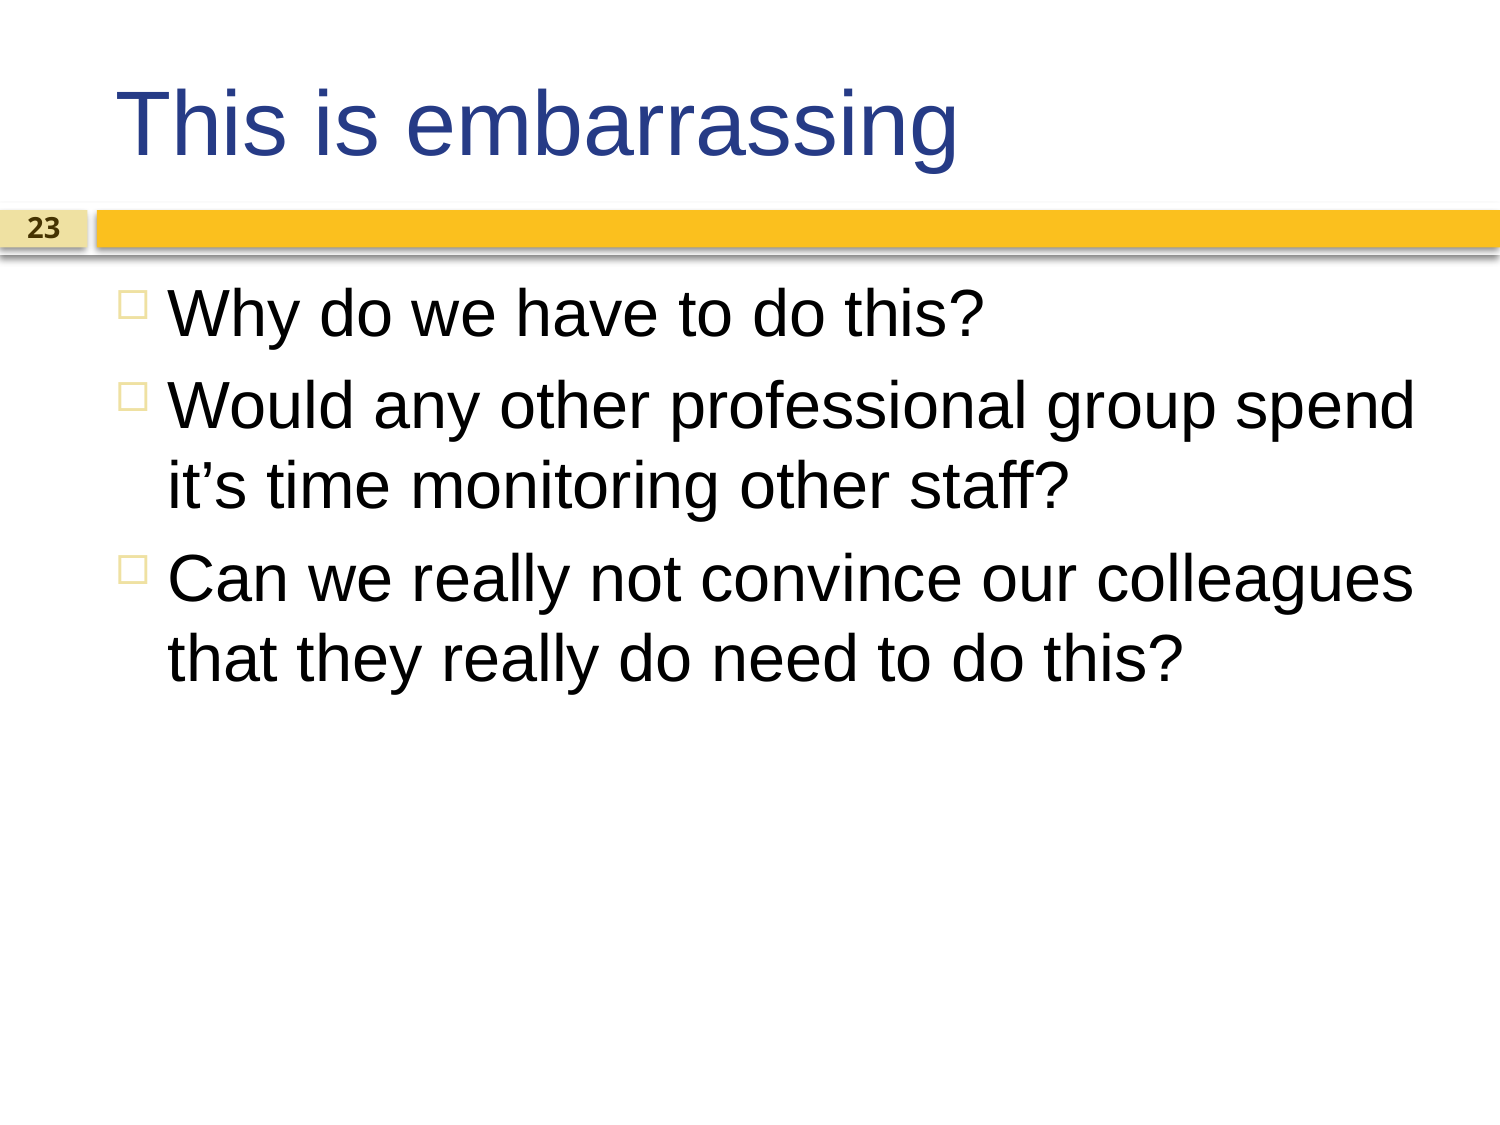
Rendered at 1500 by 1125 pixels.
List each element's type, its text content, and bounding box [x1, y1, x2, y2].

slide_number 23 [0, 208, 88, 249]
title This is embarrassing [100, 37, 1438, 200]
list Why do we have to do this? Would any other professional group spend it’s time monitoring other staff? Can we really not convince our colleagues that they really do need to do this? [100, 262, 1438, 1101]
